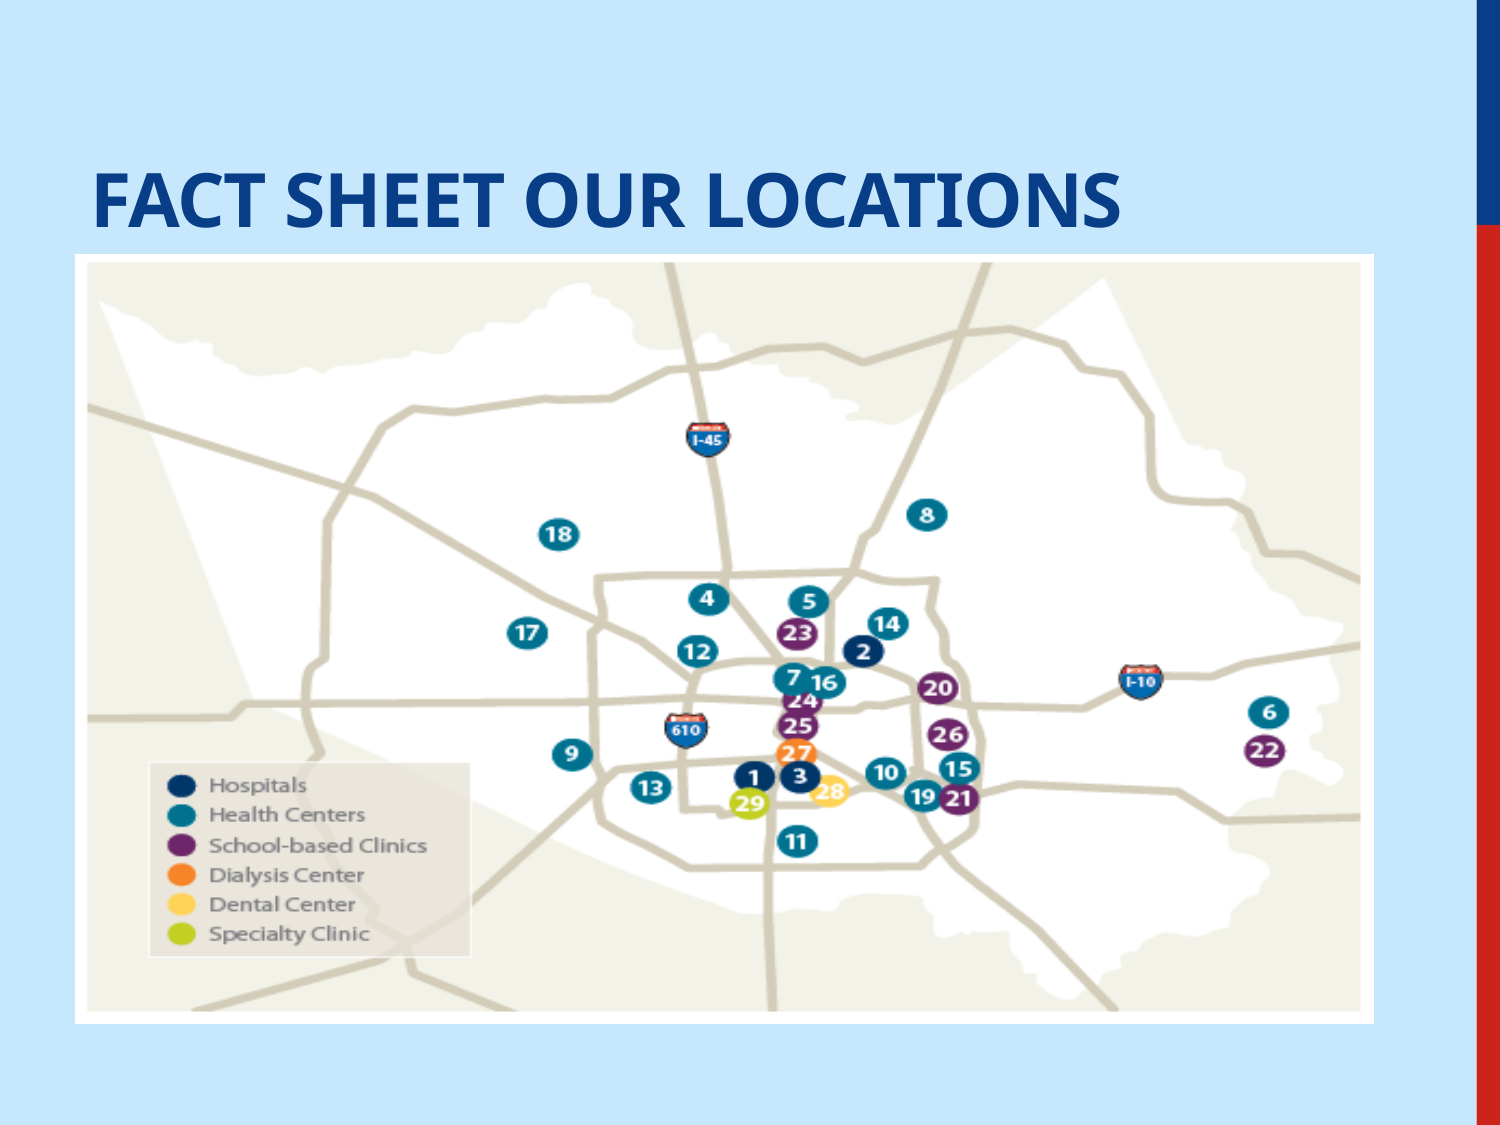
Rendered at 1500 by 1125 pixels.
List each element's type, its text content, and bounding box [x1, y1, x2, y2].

title FACT SHEET OUR LOCATIONS [75, 25, 1405, 250]
picture [74, 253, 1374, 1024]
